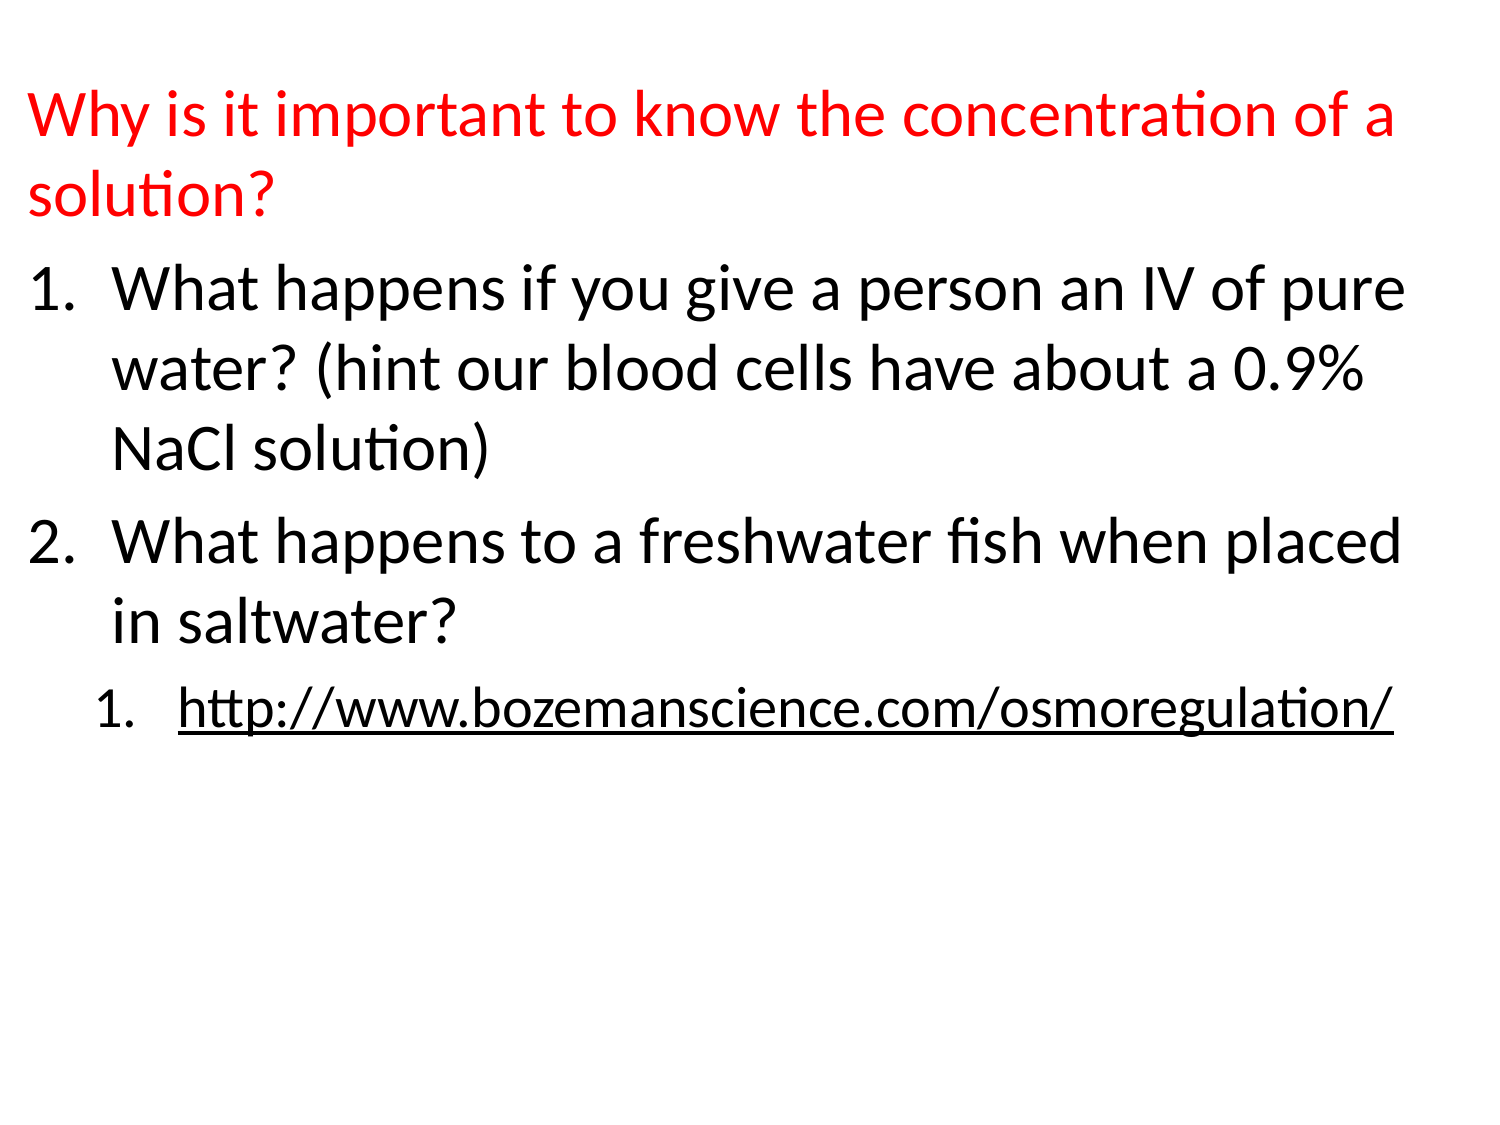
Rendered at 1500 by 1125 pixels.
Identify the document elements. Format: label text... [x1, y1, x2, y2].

list Why is it important to know the concentration of a solution? What happens if you give a person an IV of pure water? (hint our blood cells have about a 0.9% NaCl solution) What happens to a freshwater fish when placed in saltwater? http://www.bozemanscience.com/osmoregulation/ [12, 62, 1463, 805]
